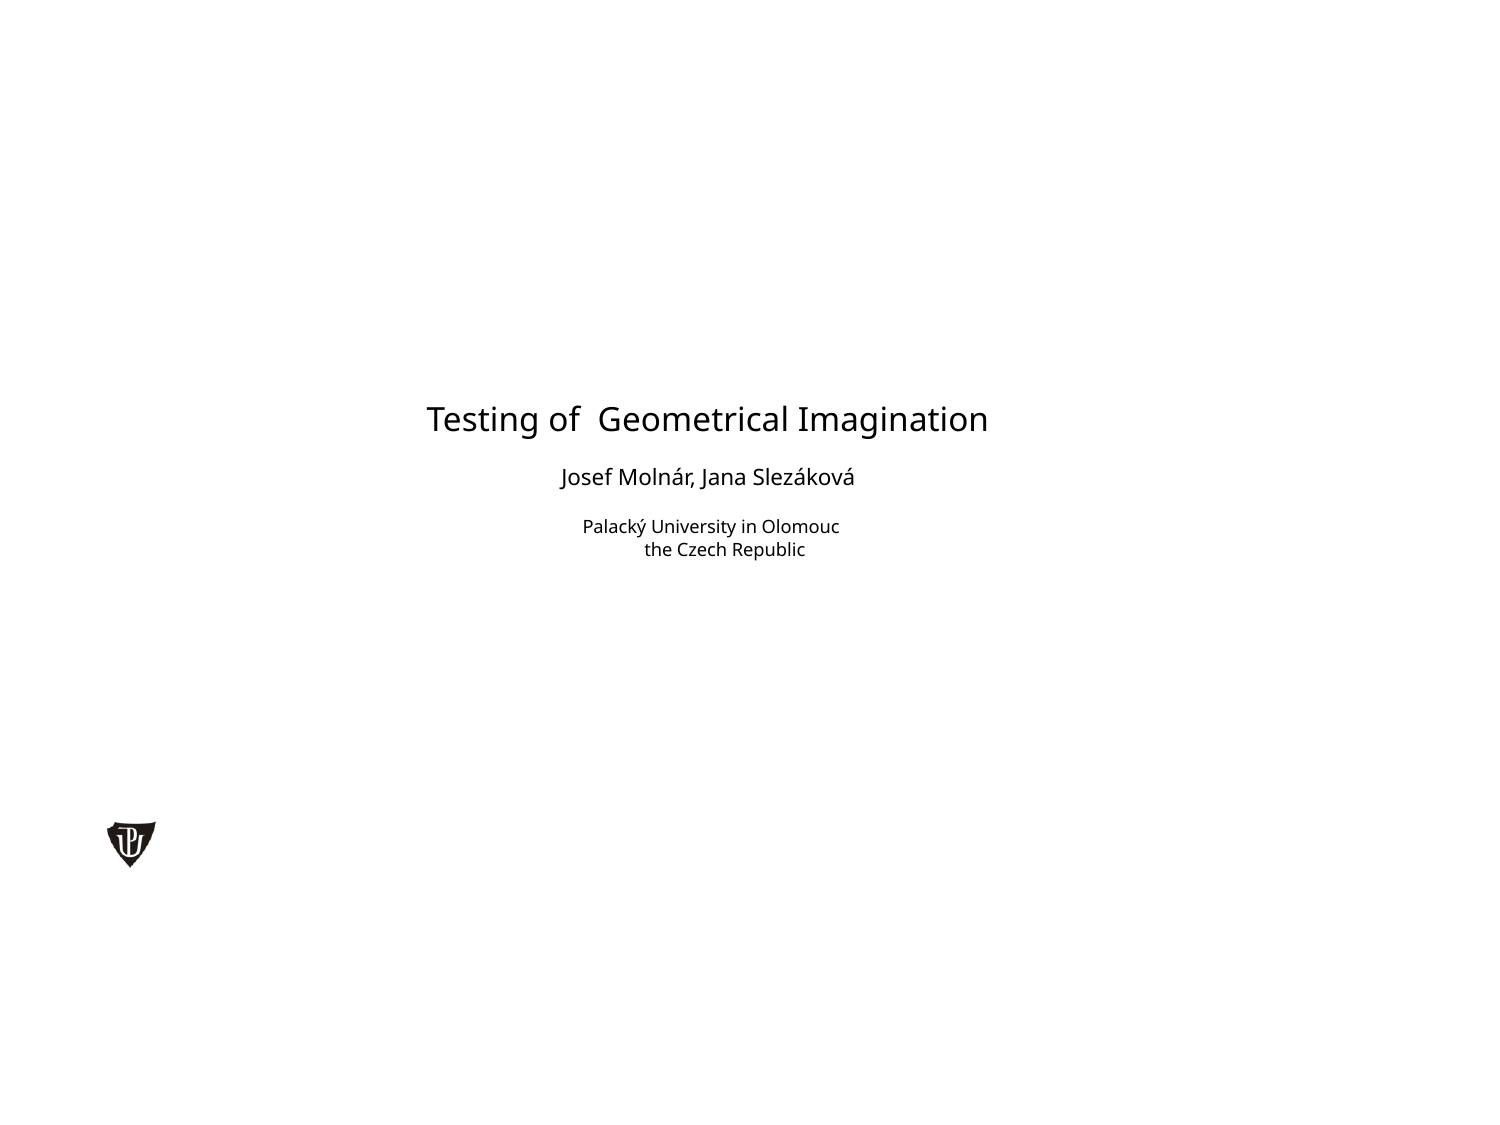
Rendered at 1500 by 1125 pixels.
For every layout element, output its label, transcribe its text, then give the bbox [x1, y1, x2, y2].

title Testing of Geometrical Imagination Josef Molnár, Jana Slezáková Palacký University in Olomouc the Czech Republic [29, 349, 1388, 591]
picture [76, 798, 186, 891]
